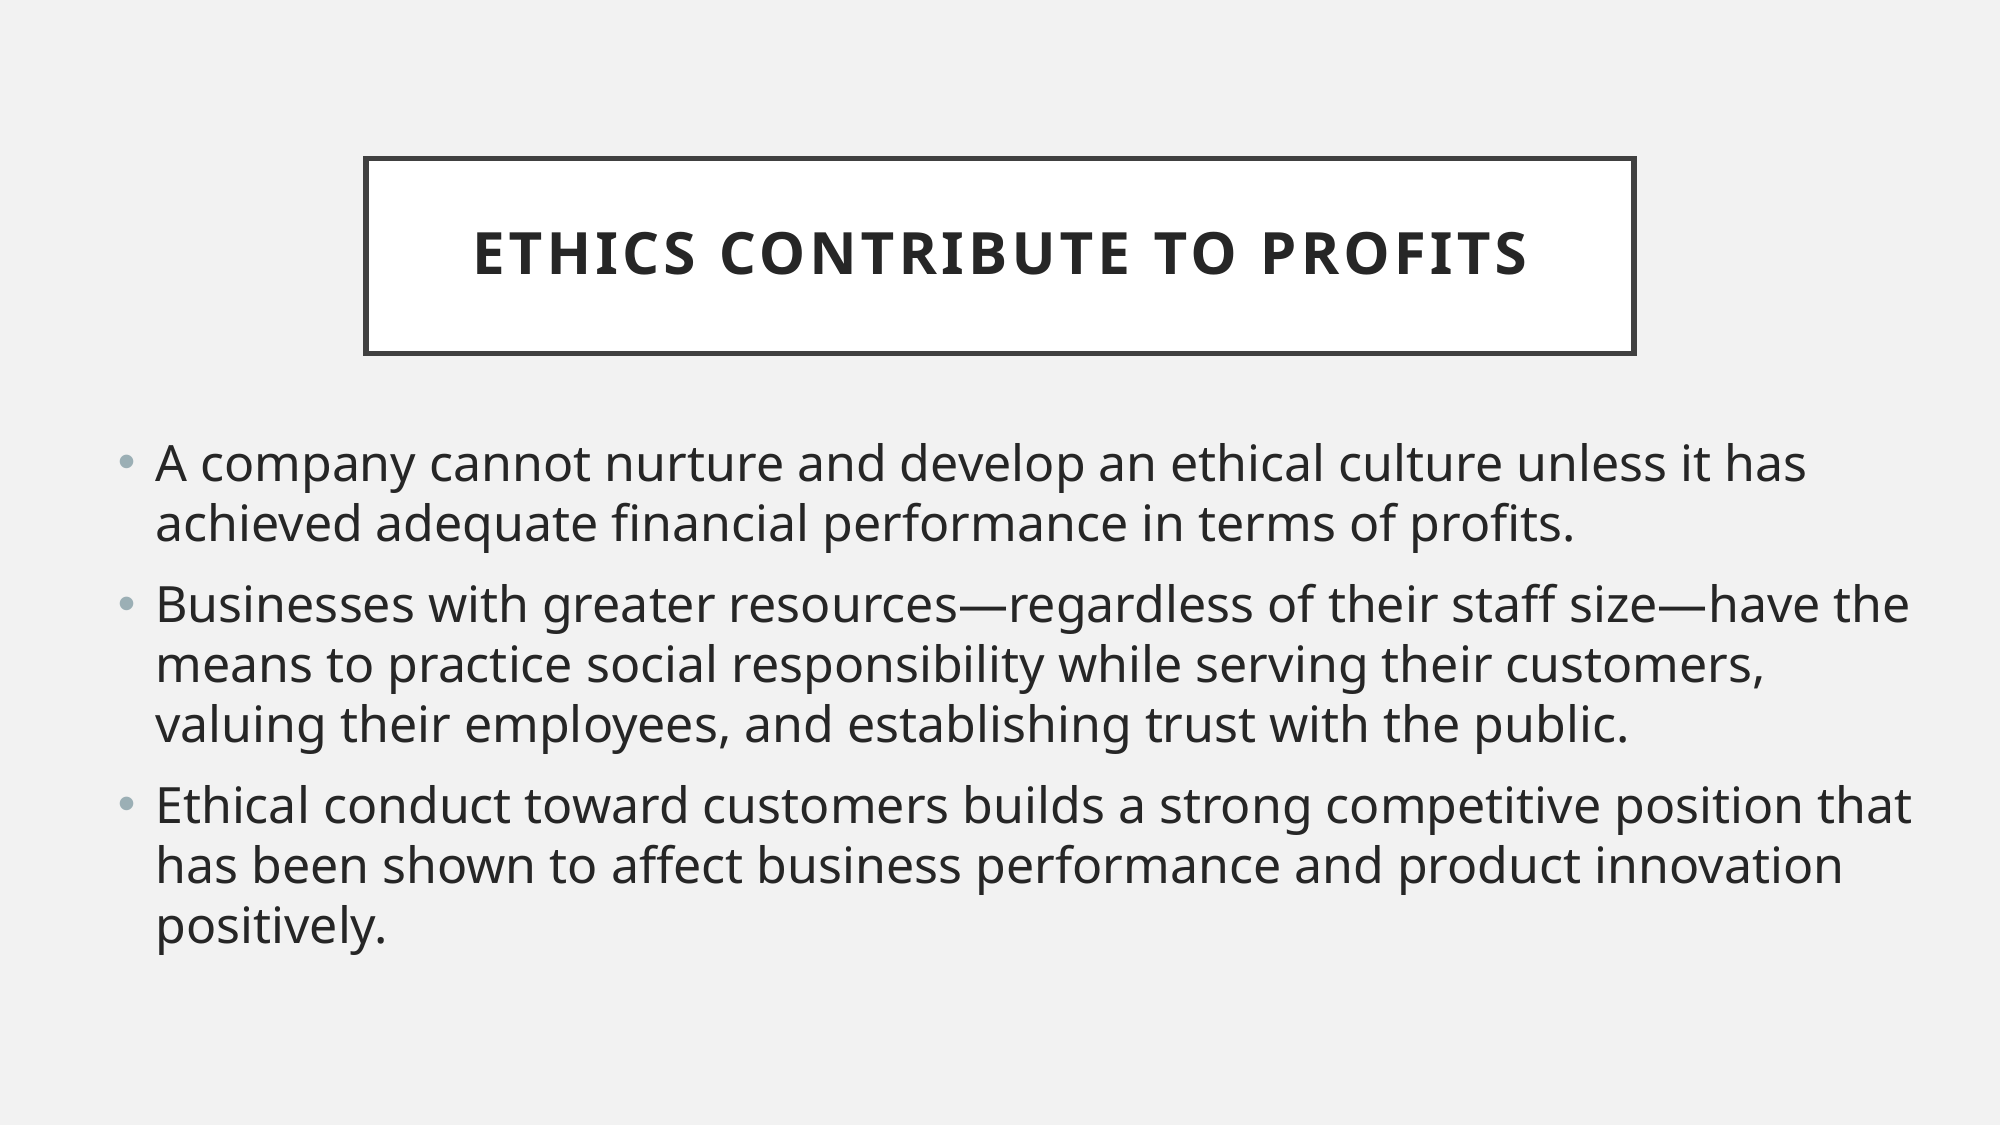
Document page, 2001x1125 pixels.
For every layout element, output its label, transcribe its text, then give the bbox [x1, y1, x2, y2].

title Ethics Contribute to Profits [363, 156, 1637, 356]
list A company cannot nurture and develop an ethical culture unless it has achieved adequate financial performance in terms of profits. Businesses with greater resources—regardless of their staff size—have the means to practice social responsibility while serving their customers, valuing their employees, and establishing trust with the public. Ethical conduct toward customers builds a strong competitive position that has been shown to affect business performance and product innovation positively. [102, 424, 1946, 963]
